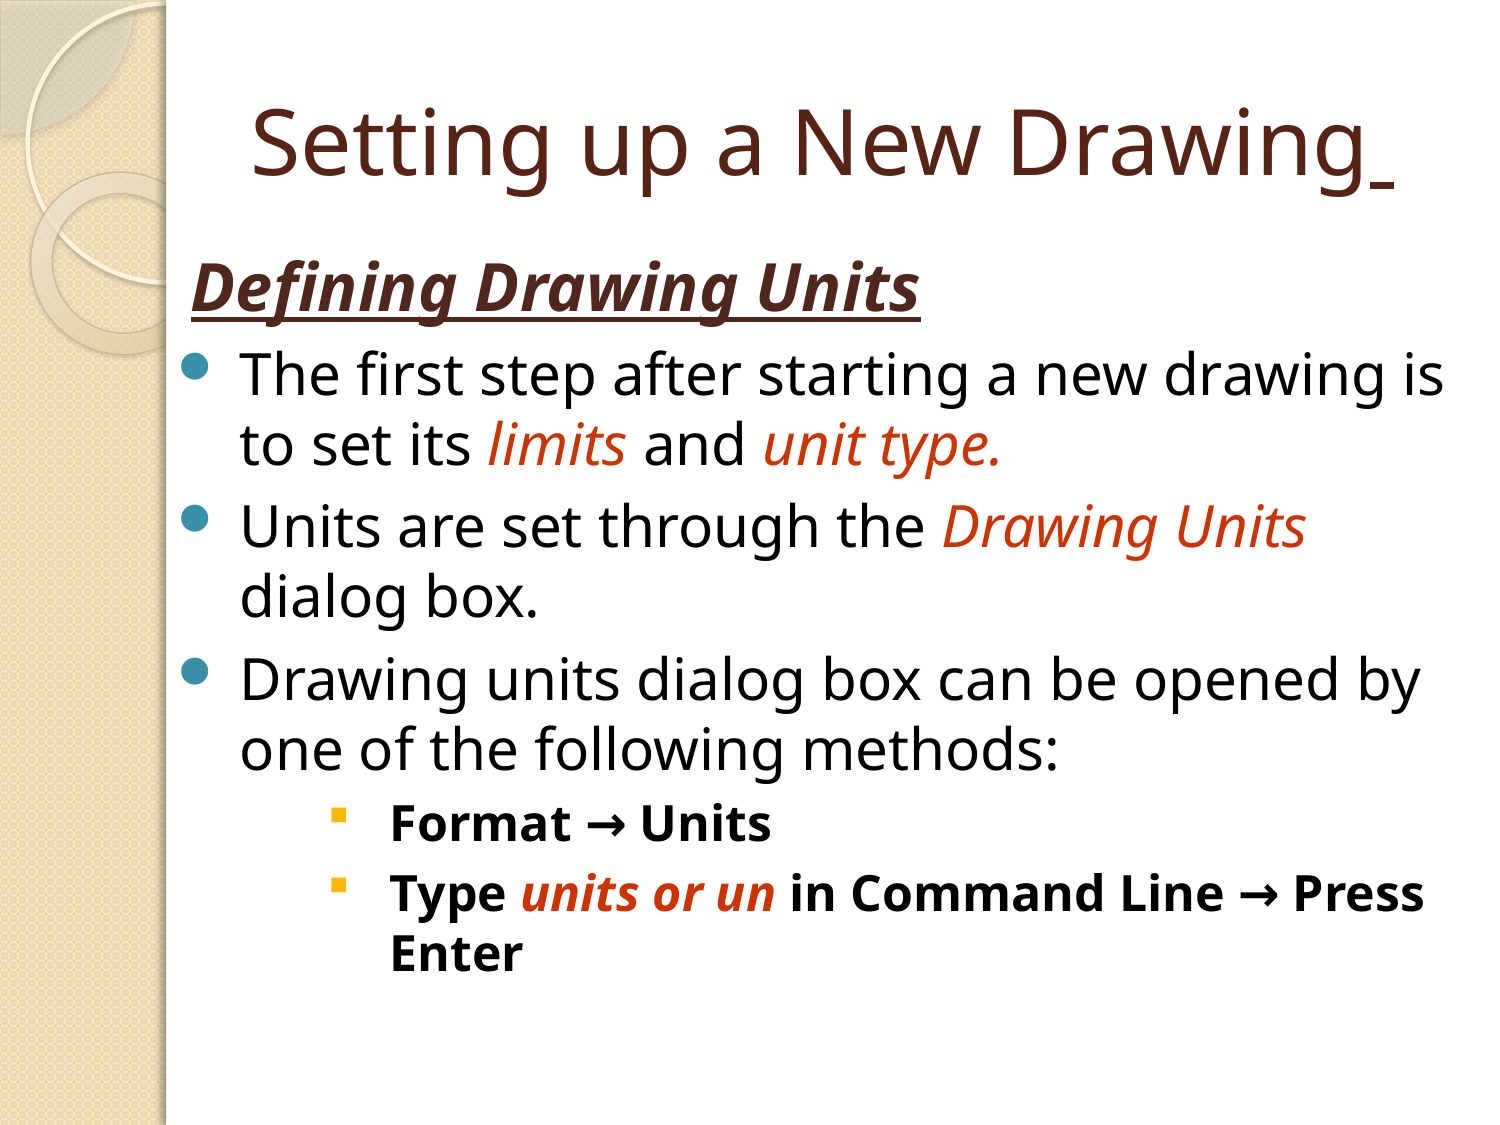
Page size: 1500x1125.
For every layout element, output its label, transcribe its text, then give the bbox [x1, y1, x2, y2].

title Setting up a New Drawing [235, 45, 1466, 233]
list Defining Drawing Units The first step after starting a new drawing is to set its limits and unit type. Units are set through the Drawing Units dialog box. Drawing units dialog box can be opened by one of the following methods: Format → Units Type units or un in Command Line → Press Enter [162, 237, 1500, 1025]
